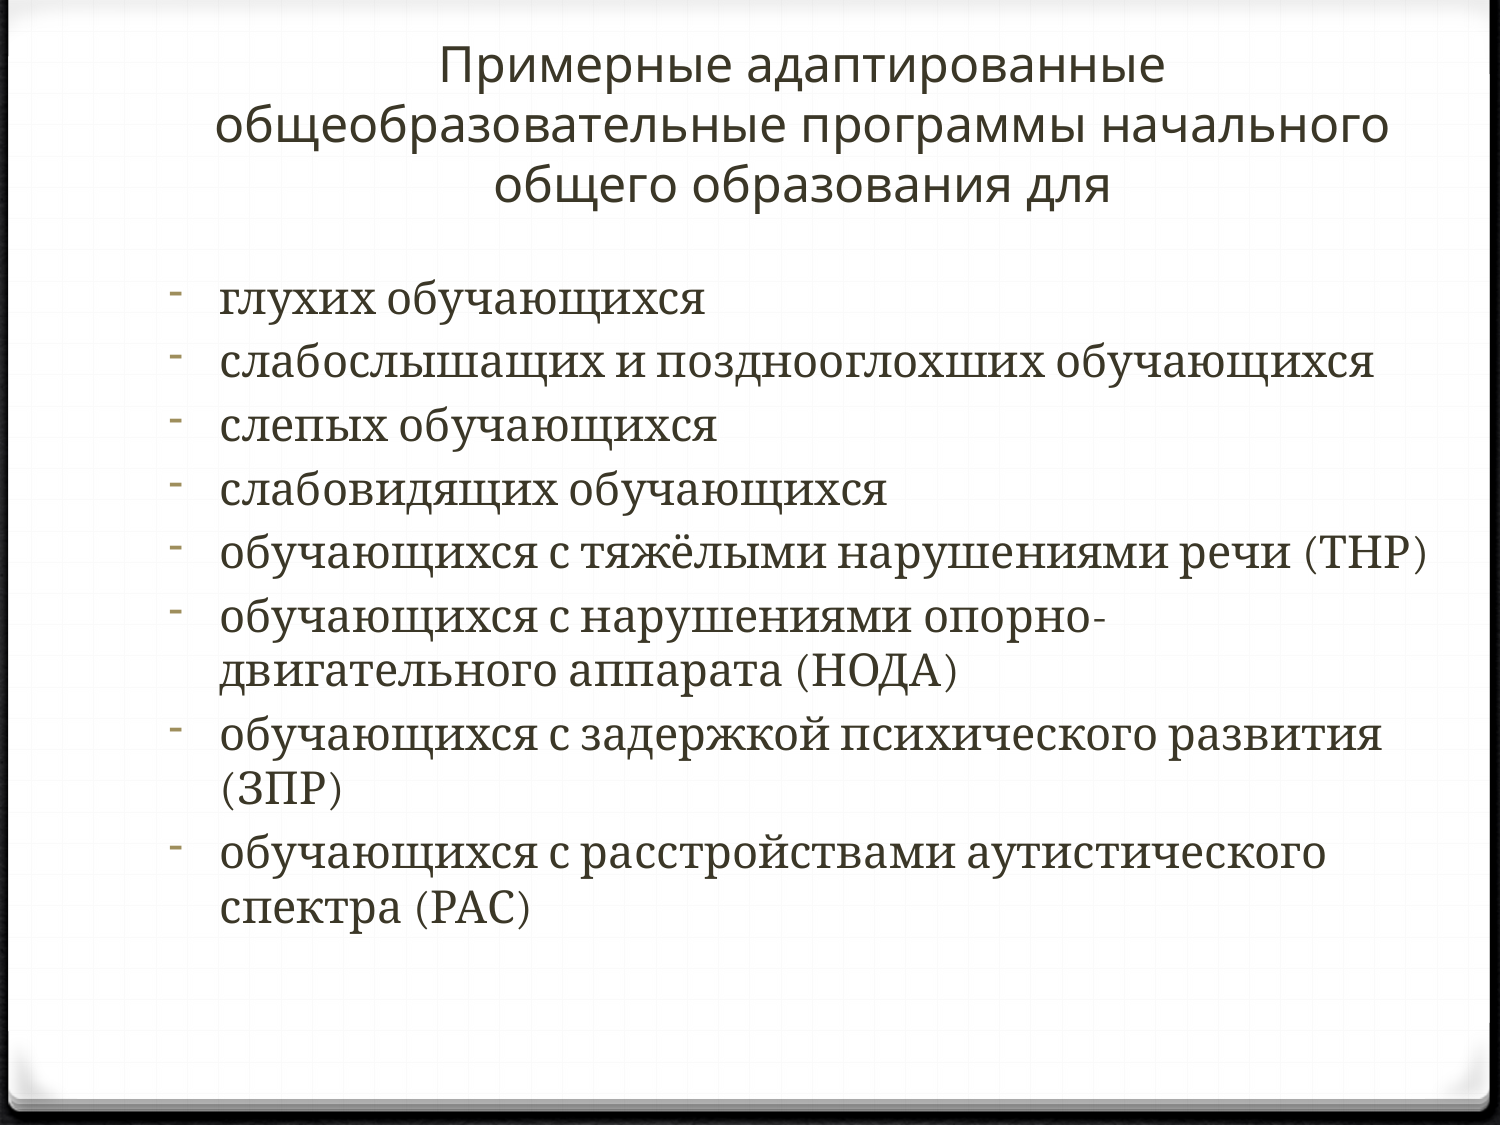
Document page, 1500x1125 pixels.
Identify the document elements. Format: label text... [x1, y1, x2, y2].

title Примерные адаптированные общеобразовательные программы начального общего образования для [153, 48, 1453, 197]
picture [0, 0, 1500, 1125]
list глухих обучающихся слабослышащих и позднооглохших обучающихся слепых обучающихся слабовидящих обучающихся обучающихся с тяжёлыми нарушениями речи (ТНР) обучающихся с нарушениями опорно-двигательного аппарата (НОДА) обучающихся с задержкой психического развития (ЗПР) обучающихся с расстройствами аутистического спектра (РАС) [153, 261, 1453, 959]
